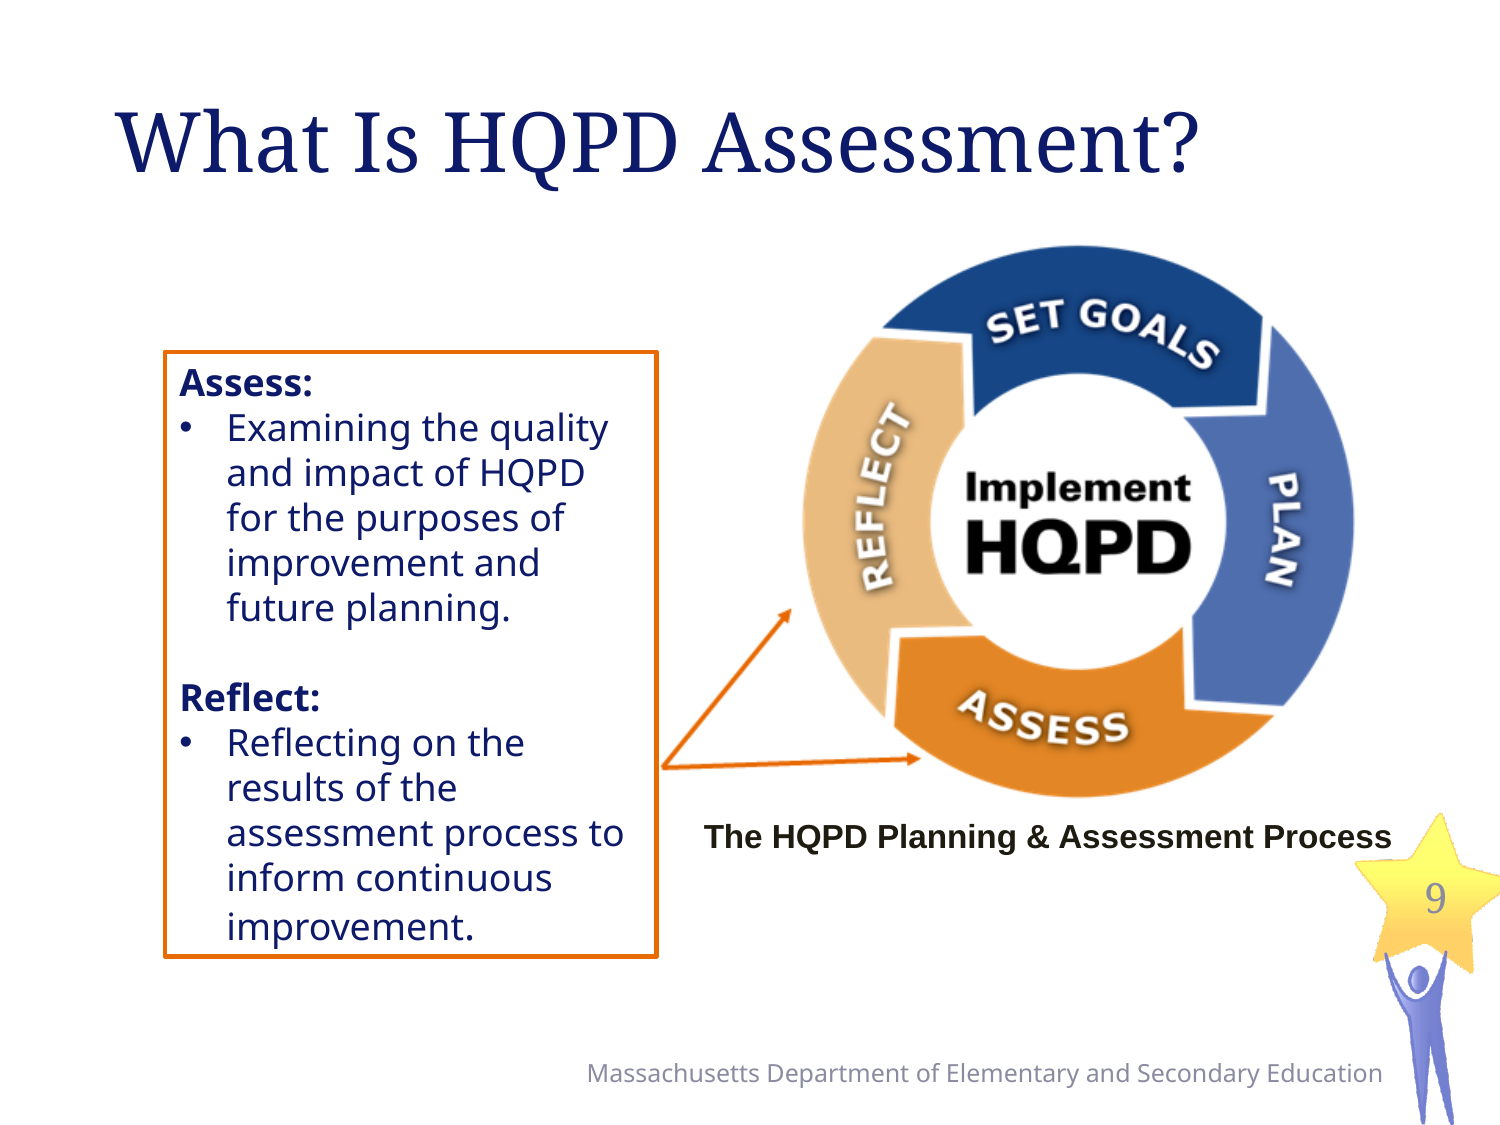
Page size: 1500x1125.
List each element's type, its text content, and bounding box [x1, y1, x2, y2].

text_box The HQPD Planning & Assessment Process [688, 807, 1477, 863]
footer Massachusetts Department of Elementary and Secondary Education [512, 1042, 1400, 1103]
slide_number 9 [1392, 862, 1480, 938]
picture [660, 232, 1377, 808]
text_box Assess: Examining the quality and impact of HQPD for the purposes of improvement and future planning. Reflect: Reflecting on the results of the assessment process to inform continuous improvement. [163, 350, 659, 959]
title What Is HQPD Assessment? [99, 45, 1400, 233]
